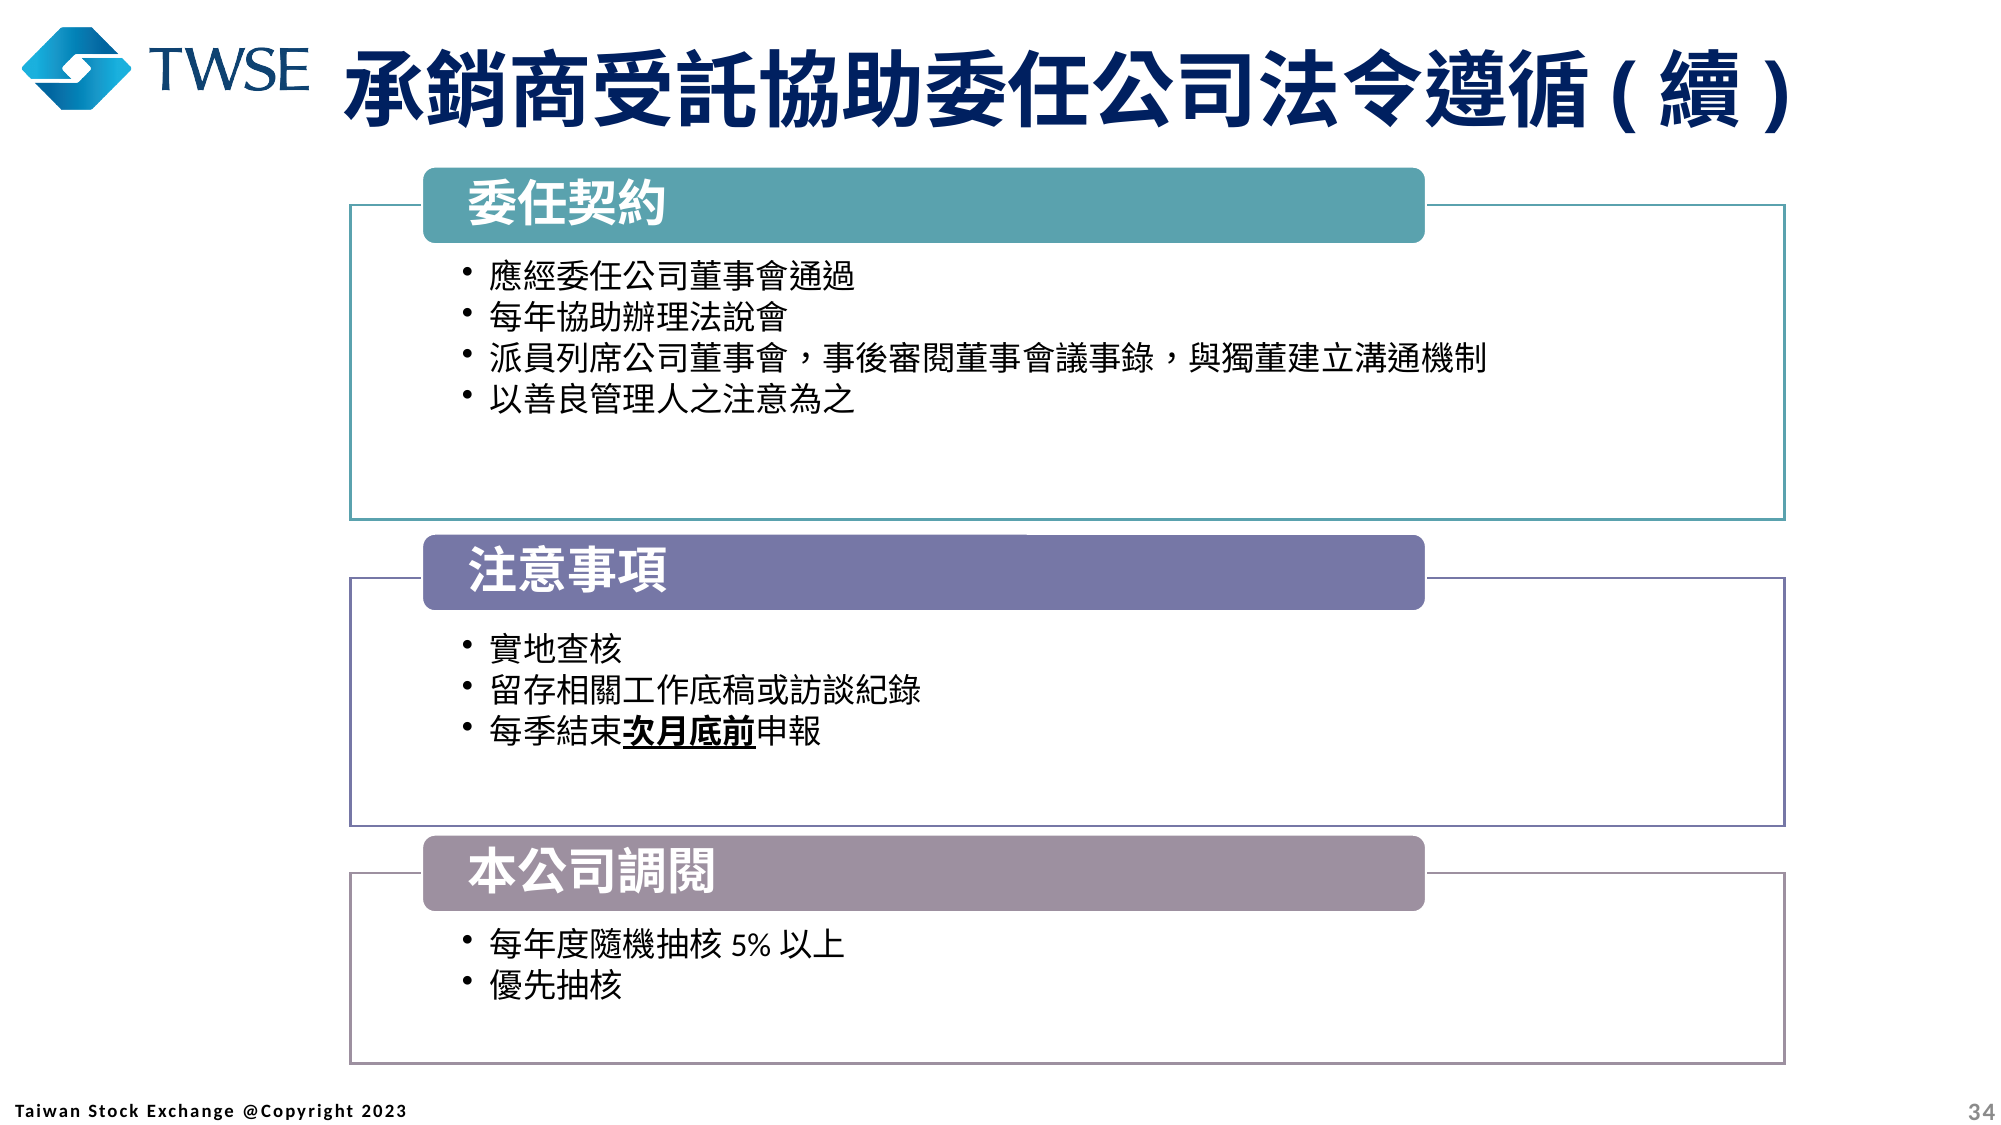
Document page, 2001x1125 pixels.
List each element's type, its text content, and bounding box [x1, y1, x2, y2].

slide_number 34 [1922, 1080, 2000, 1125]
text_box 承銷商受託協助委任公司法令遵循(續) [304, 40, 1828, 135]
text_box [350, 149, 1785, 1081]
picture [9, 15, 326, 123]
